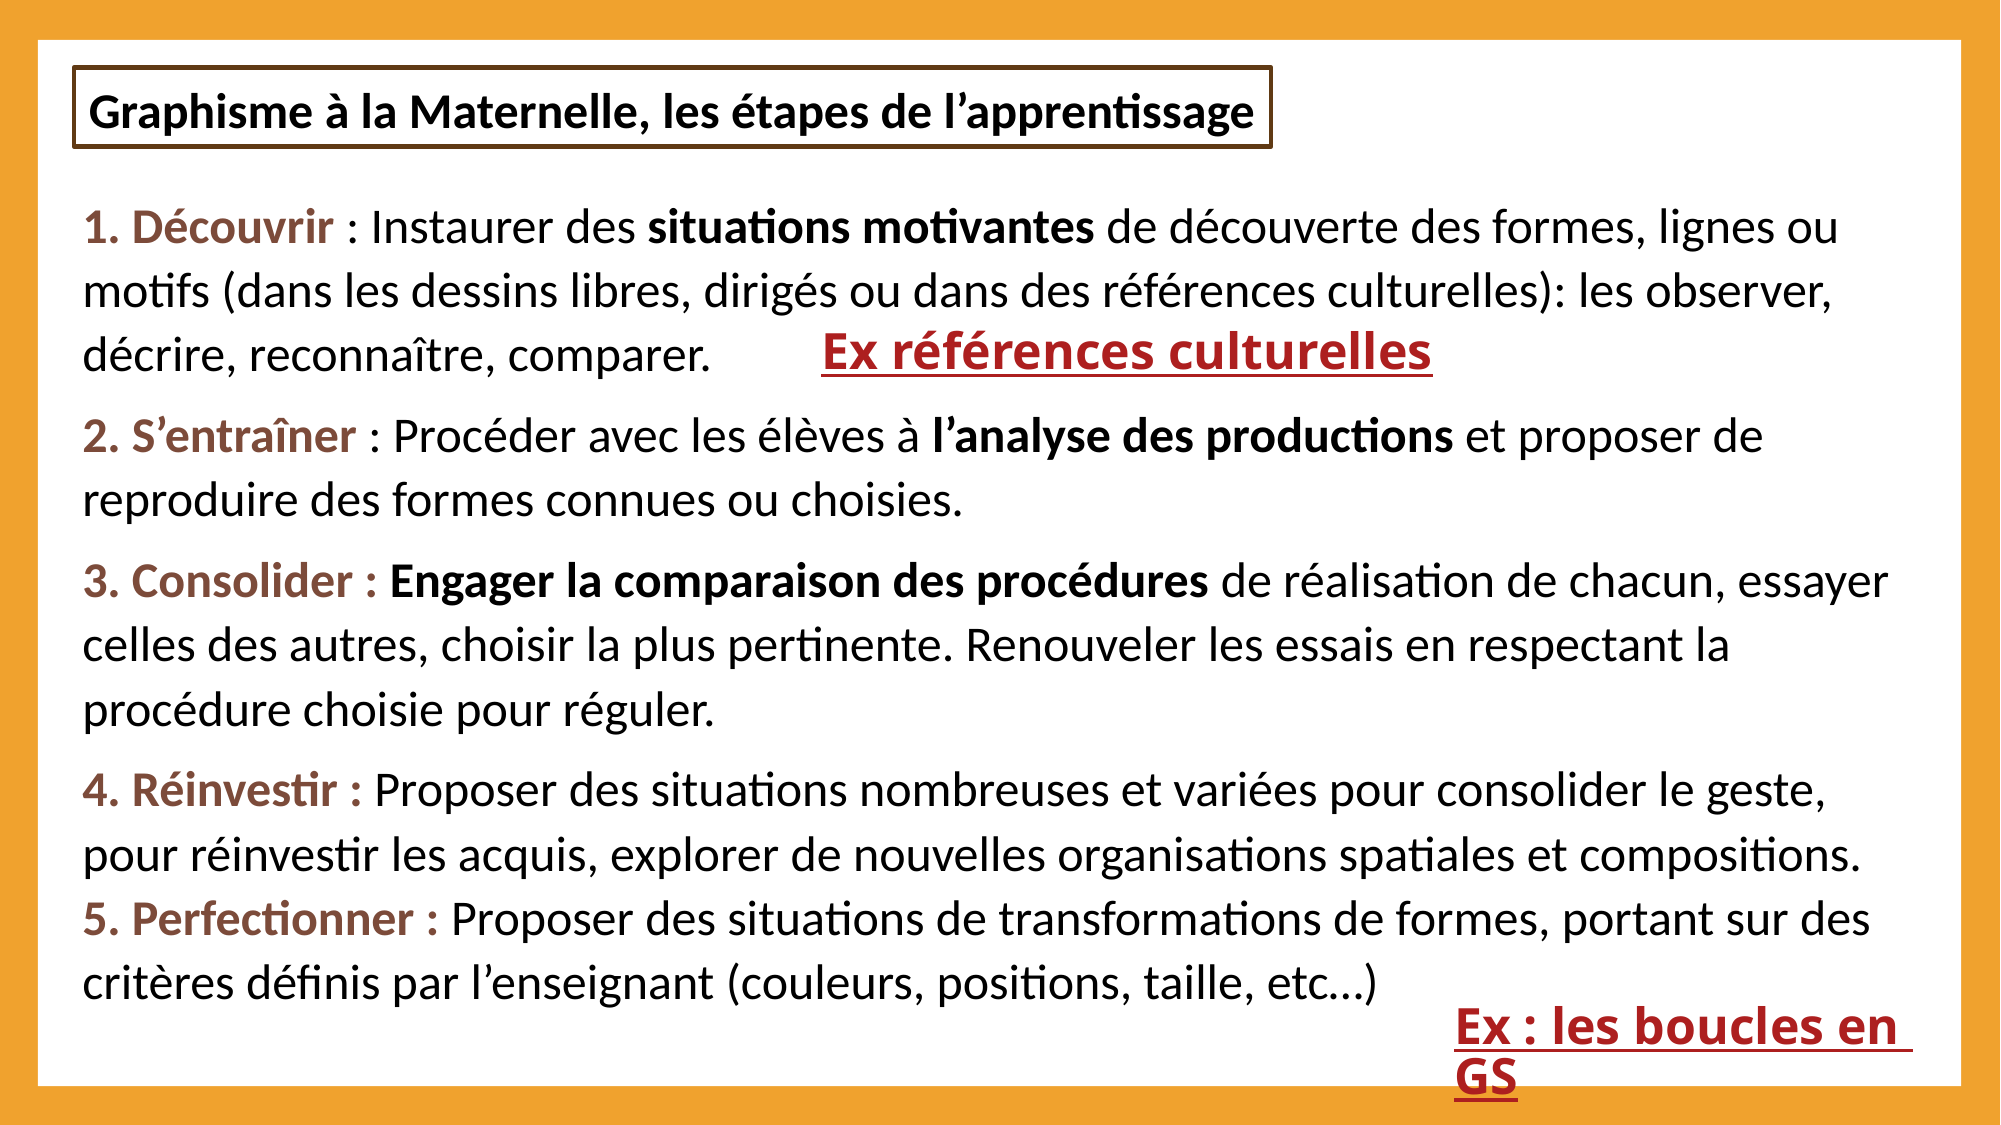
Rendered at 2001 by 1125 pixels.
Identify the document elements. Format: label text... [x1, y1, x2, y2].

text_box Ex références culturelles [806, 312, 1500, 396]
text_box Ex : les boucles en GS [1439, 987, 1932, 1071]
text_box Graphisme à la Maternelle, les étapes de l’apprentissage [74, 67, 1271, 147]
text_box 1. Découvrir : Instaurer des situations motivantes de découverte des formes, lignes ou motifs (dans les dessins libres, dirigés ou dans des références culturelles): les observer, décrire, reconnaître, comparer. 2. S’entraîner : Procéder avec les élèves à l’analyse des productions et proposer de reproduire des formes connues ou choisies. 3. Consolider : Engager la comparaison des procédures de réalisation de chacun, essayer celles des autres, choisir la plus pertinente. Renouveler les essais en respectant la procédure choisie pour réguler. 4. Réinvestir : Proposer des situations nombreuses et variées pour consolider le geste, pour réinvestir les acquis, explorer de nouvelles organisations spatiales et compositions. 5. Perfectionner : Proposer des situations de transformations de formes, portant sur des critères définis par l’enseignant (couleurs, positions, taille, etc…) [67, 181, 1932, 1017]
